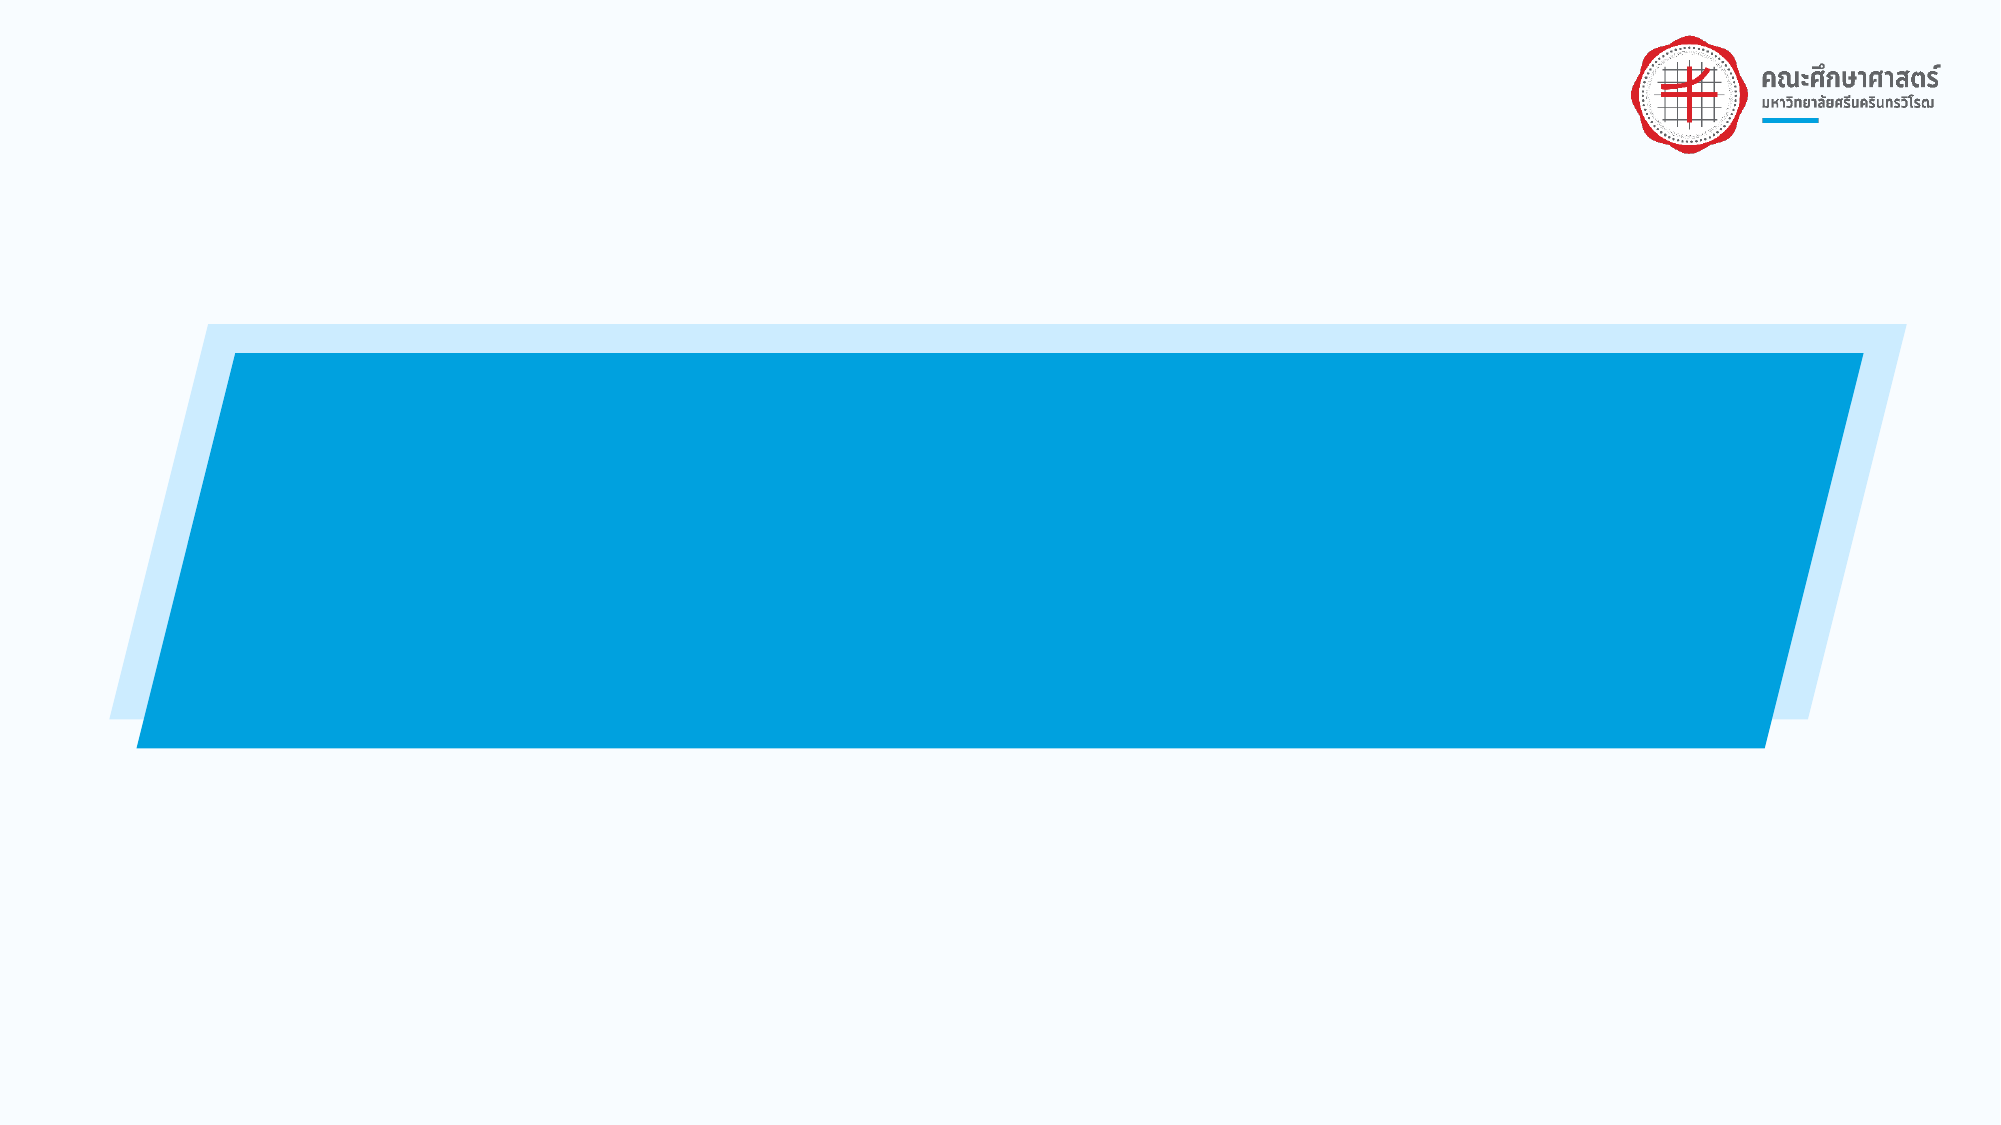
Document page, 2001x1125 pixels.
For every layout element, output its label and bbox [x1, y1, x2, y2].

picture [1615, 20, 1955, 169]
